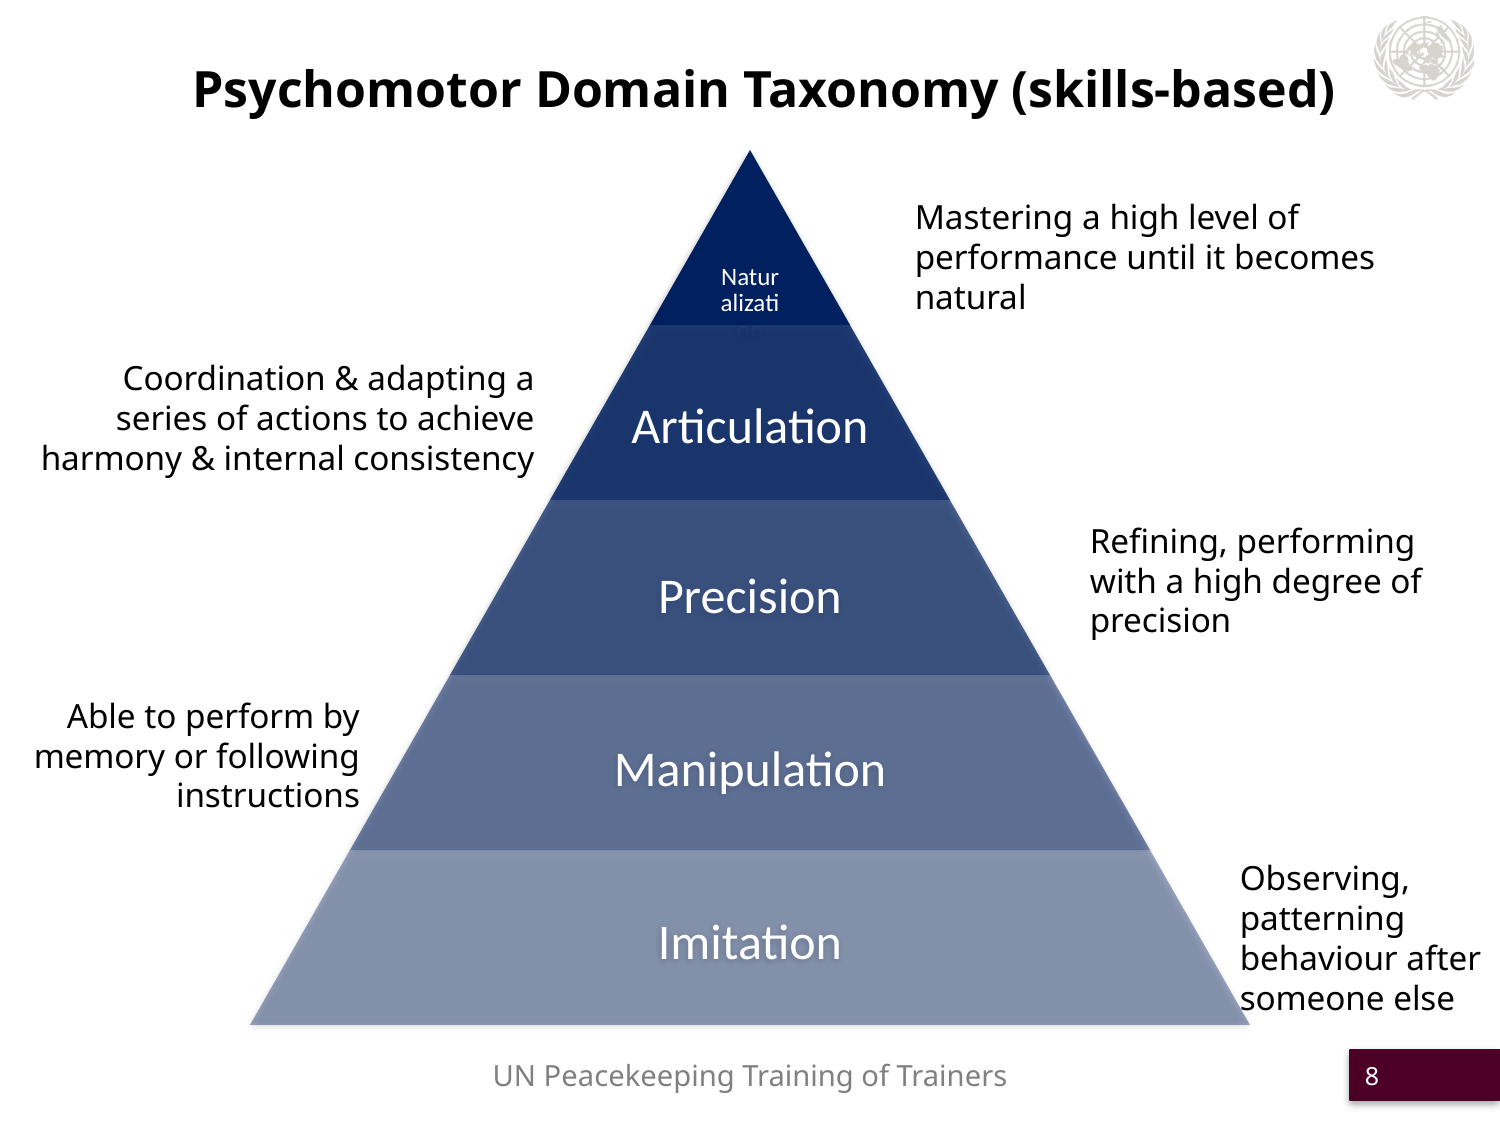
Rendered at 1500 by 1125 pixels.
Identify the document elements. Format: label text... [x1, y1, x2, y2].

text_box Coordination & adapting a series of actions to achieve harmony & internal consistency [12, 349, 244, 485]
text_box Able to perform by memory or following instructions [0, 687, 244, 822]
text_box UN Peacekeeping Training of Trainers [350, 1049, 1150, 1100]
text_box 8 [1349, 1049, 1500, 1101]
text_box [249, 149, 1251, 1026]
picture [1374, 16, 1474, 101]
text_box Psychomotor Domain Taxonomy (skills-based) [73, 48, 1427, 215]
text_box Refining, performing with a high degree of precision [1254, 512, 1488, 647]
text_box Observing, patterning behaviour after someone else [1254, 849, 1500, 1025]
text_box Mastering a high level of performance until it becomes natural [1254, 188, 1463, 324]
